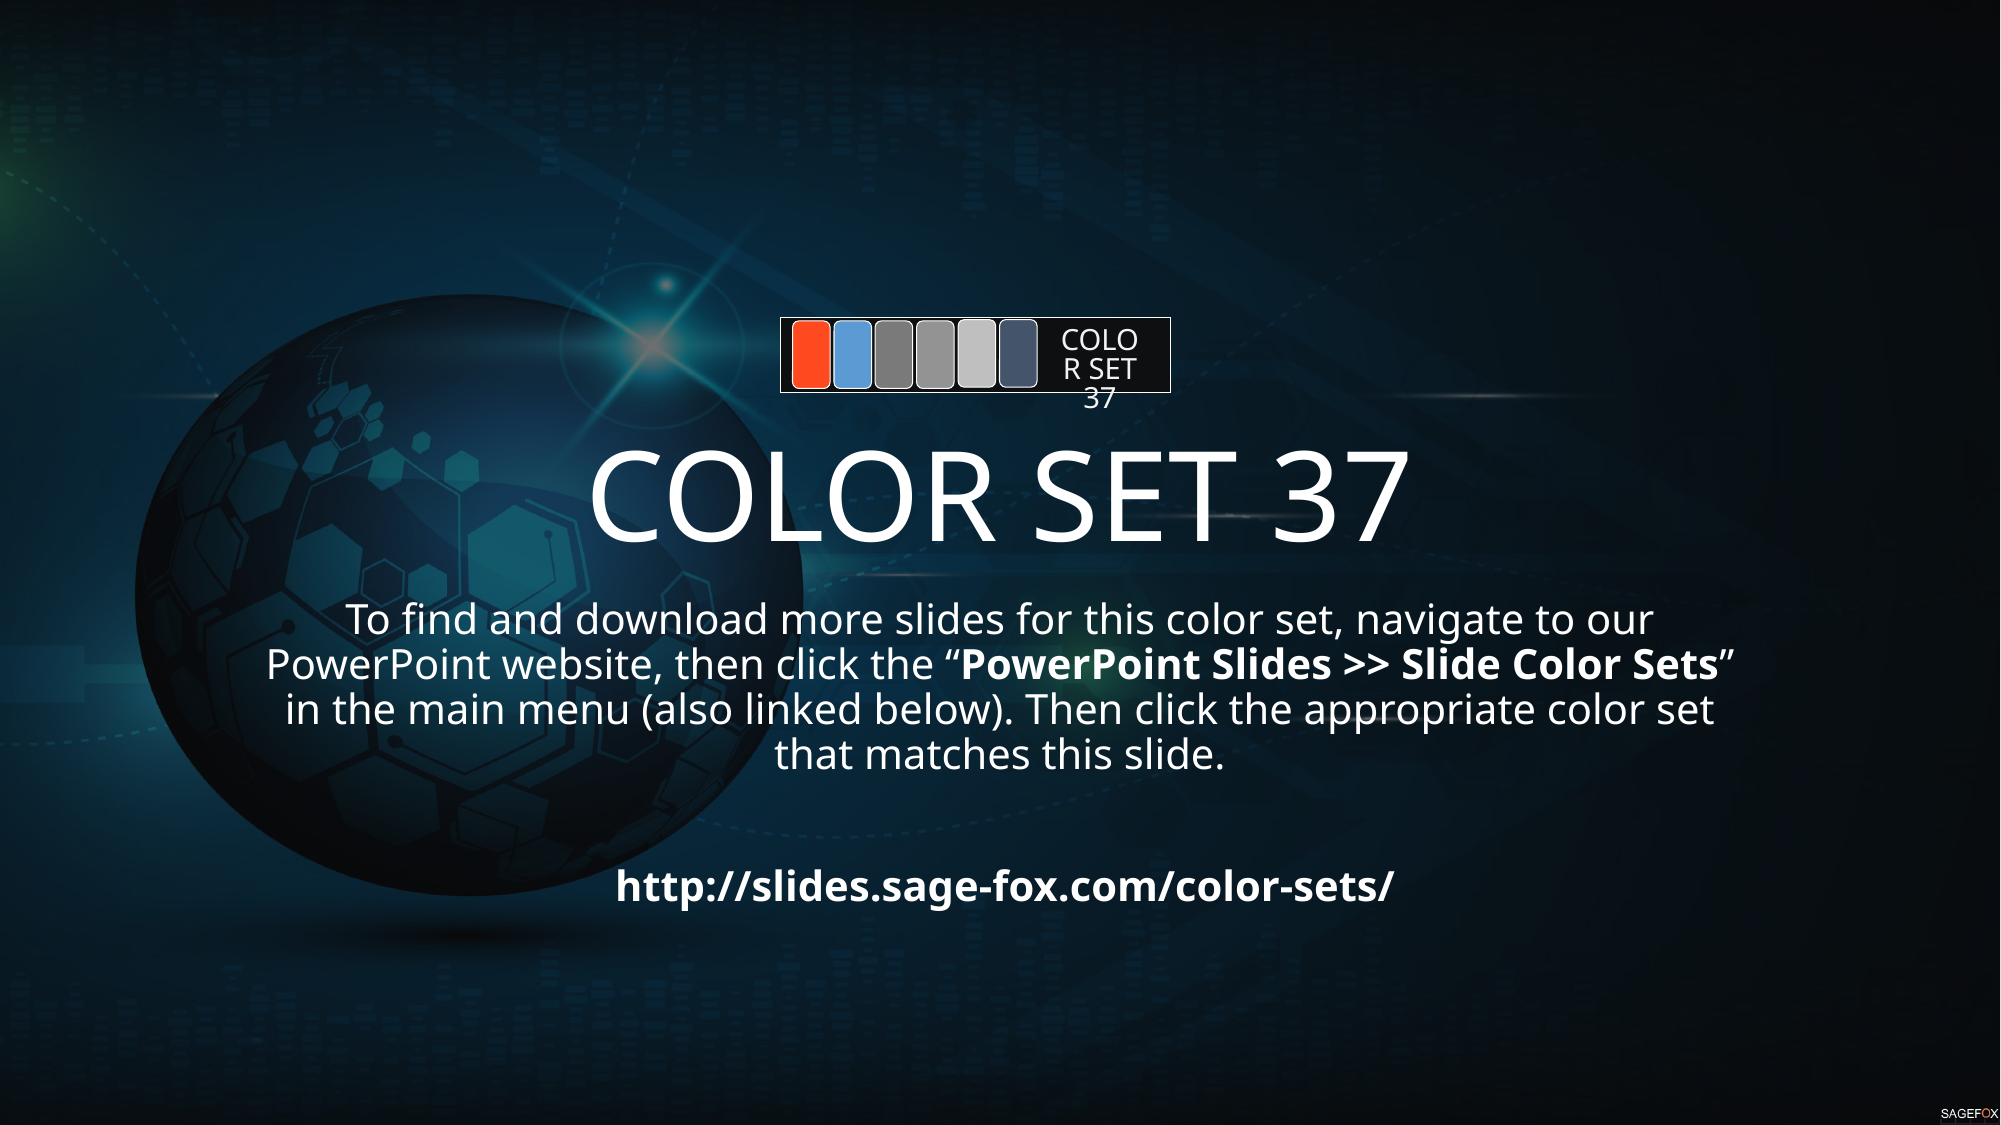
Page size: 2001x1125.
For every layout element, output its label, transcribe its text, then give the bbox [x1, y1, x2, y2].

subtitle To find and download more slides for this color set, navigate to our PowerPoint website, then click the “PowerPoint Slides >> Slide Color Sets” in the main menu (also linked below). Then click the appropriate color set that matches this slide. http://slides.sage-fox.com/color-sets/ [249, 590, 1750, 863]
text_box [780, 317, 1171, 395]
picture [0, 0, 2001, 1125]
title COLOR SET 37 [249, 184, 1750, 576]
